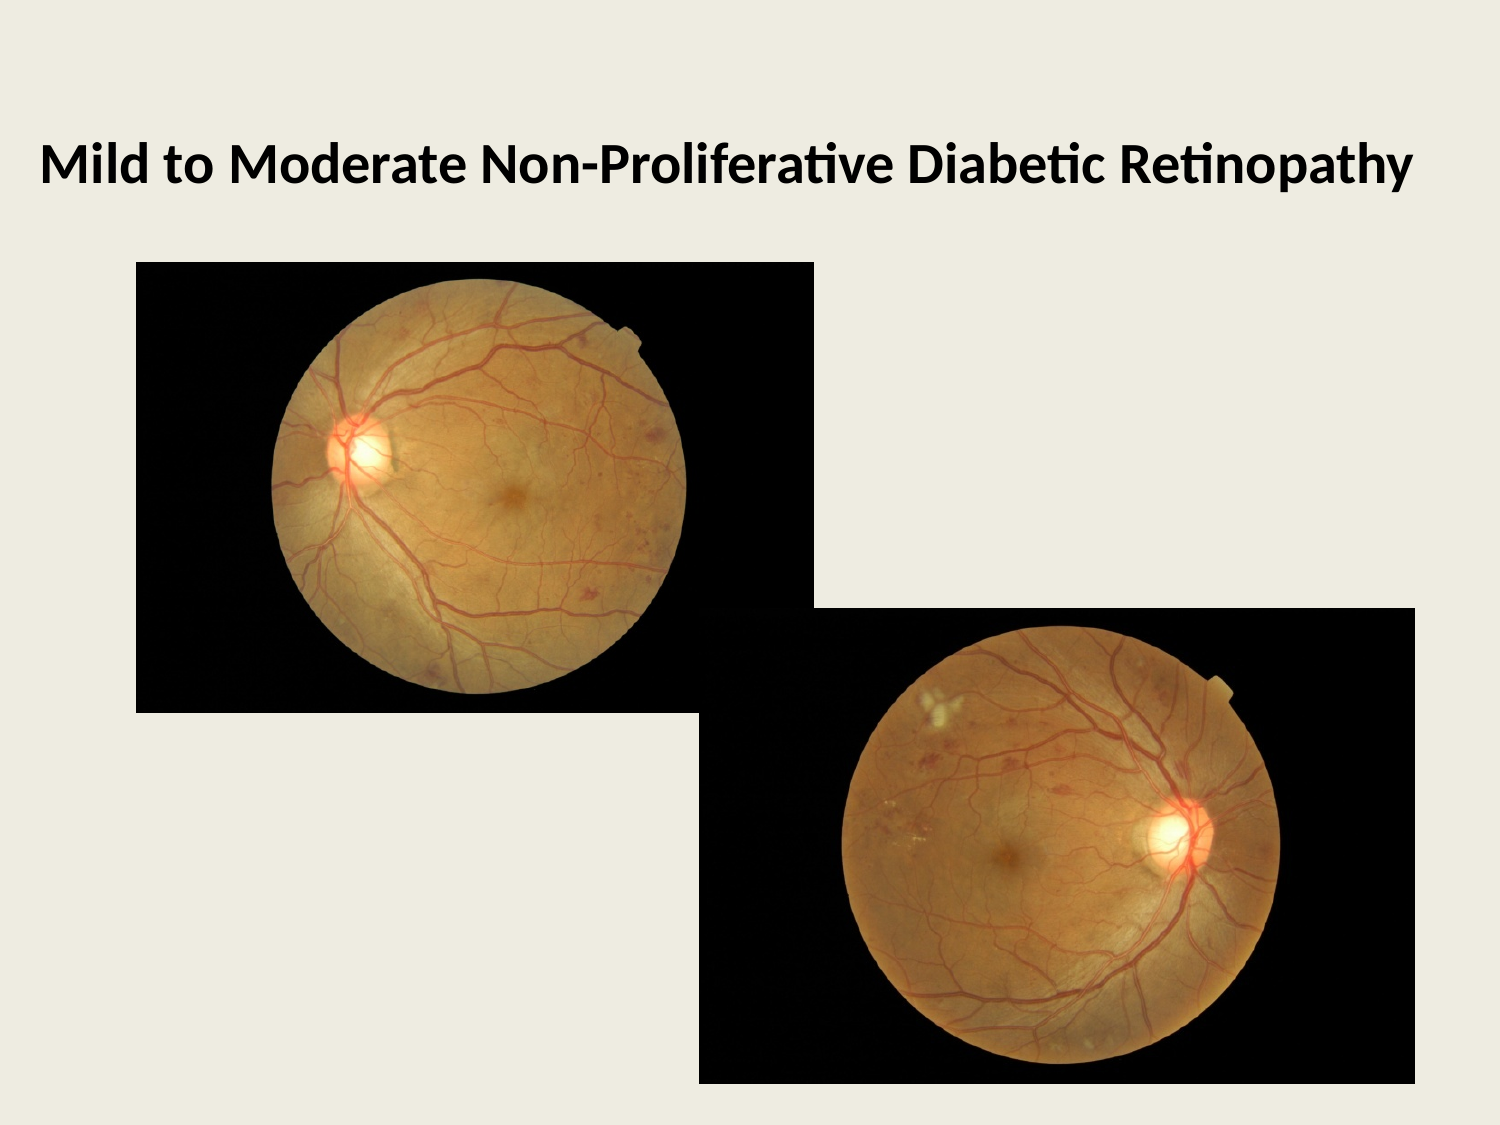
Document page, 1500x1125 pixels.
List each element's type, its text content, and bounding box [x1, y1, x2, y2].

title Mild to Moderate Non-Proliferative Diabetic Retinopathy [24, 45, 1500, 275]
slide_number 24 [1074, 1024, 1425, 1103]
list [136, 262, 814, 713]
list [699, 608, 1415, 1084]
